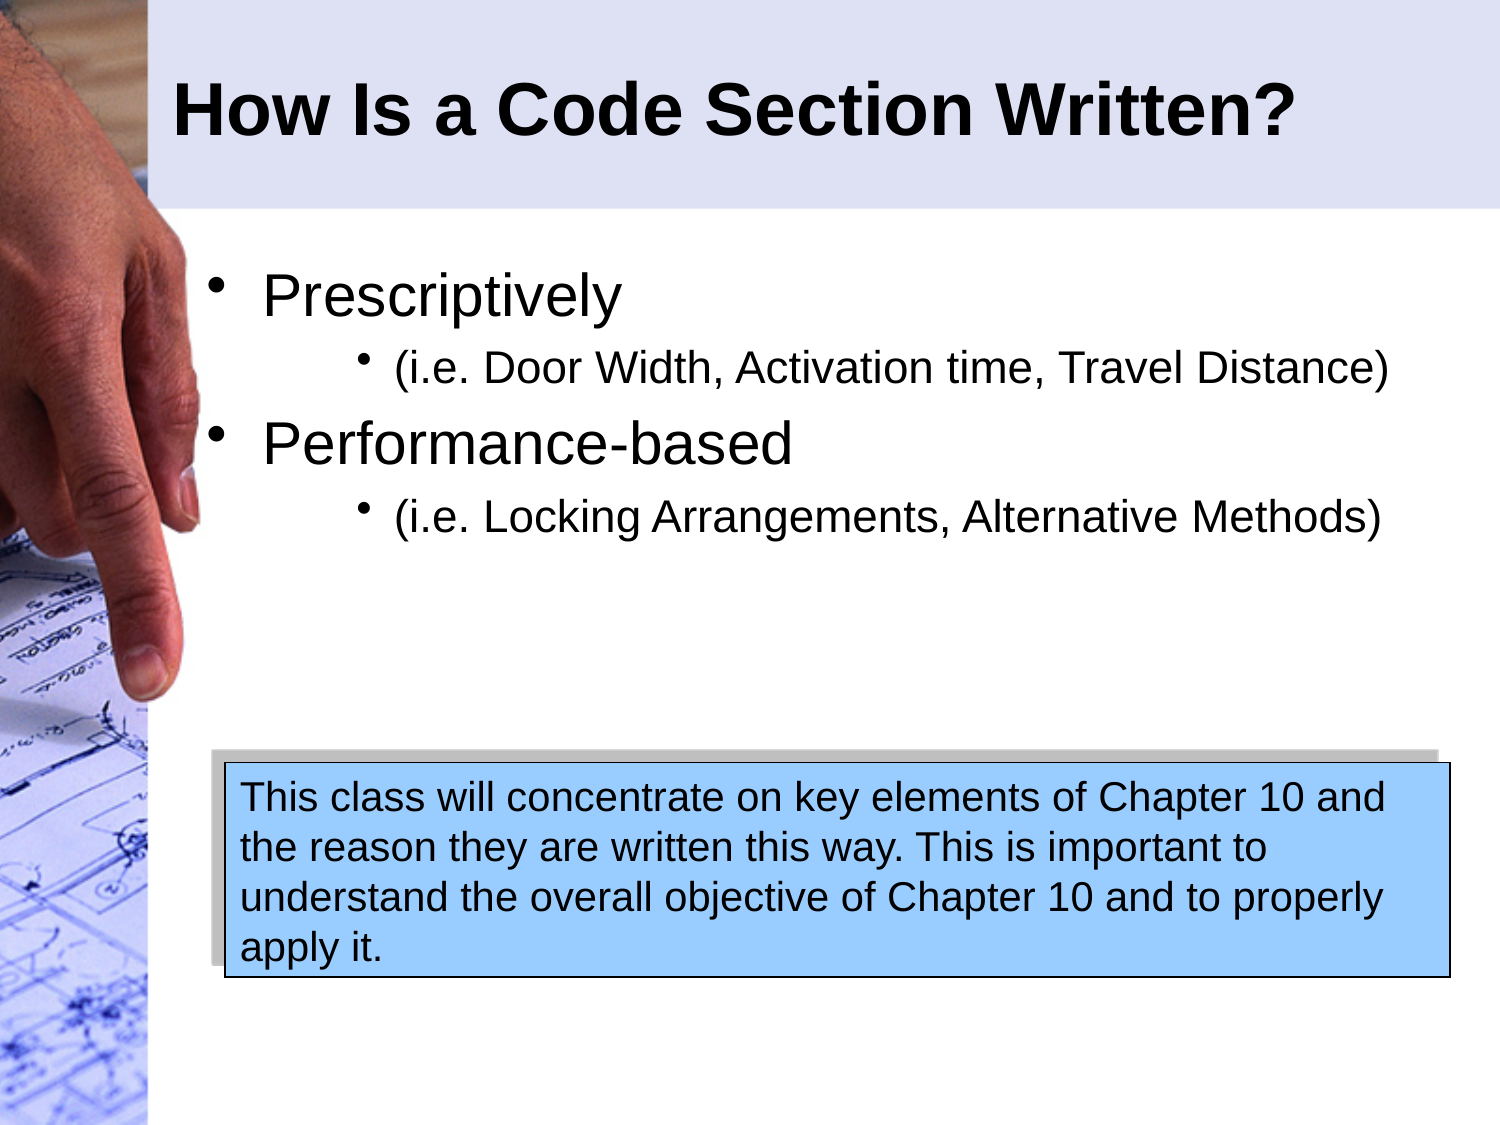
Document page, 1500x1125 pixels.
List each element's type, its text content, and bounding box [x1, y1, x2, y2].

text_box This class will concentrate on key elements of Chapter 10 and the reason they are written this way. This is important to understand the overall objective of Chapter 10 and to properly apply it. [225, 762, 1450, 978]
title How Is a Code Section Written? [157, 11, 1476, 199]
list Prescriptively (i.e. Door Width, Activation time, Travel Distance) Performance-based (i.e. Locking Arrangements, Alternative Methods) [191, 248, 1476, 1028]
picture [0, 0, 1500, 1125]
